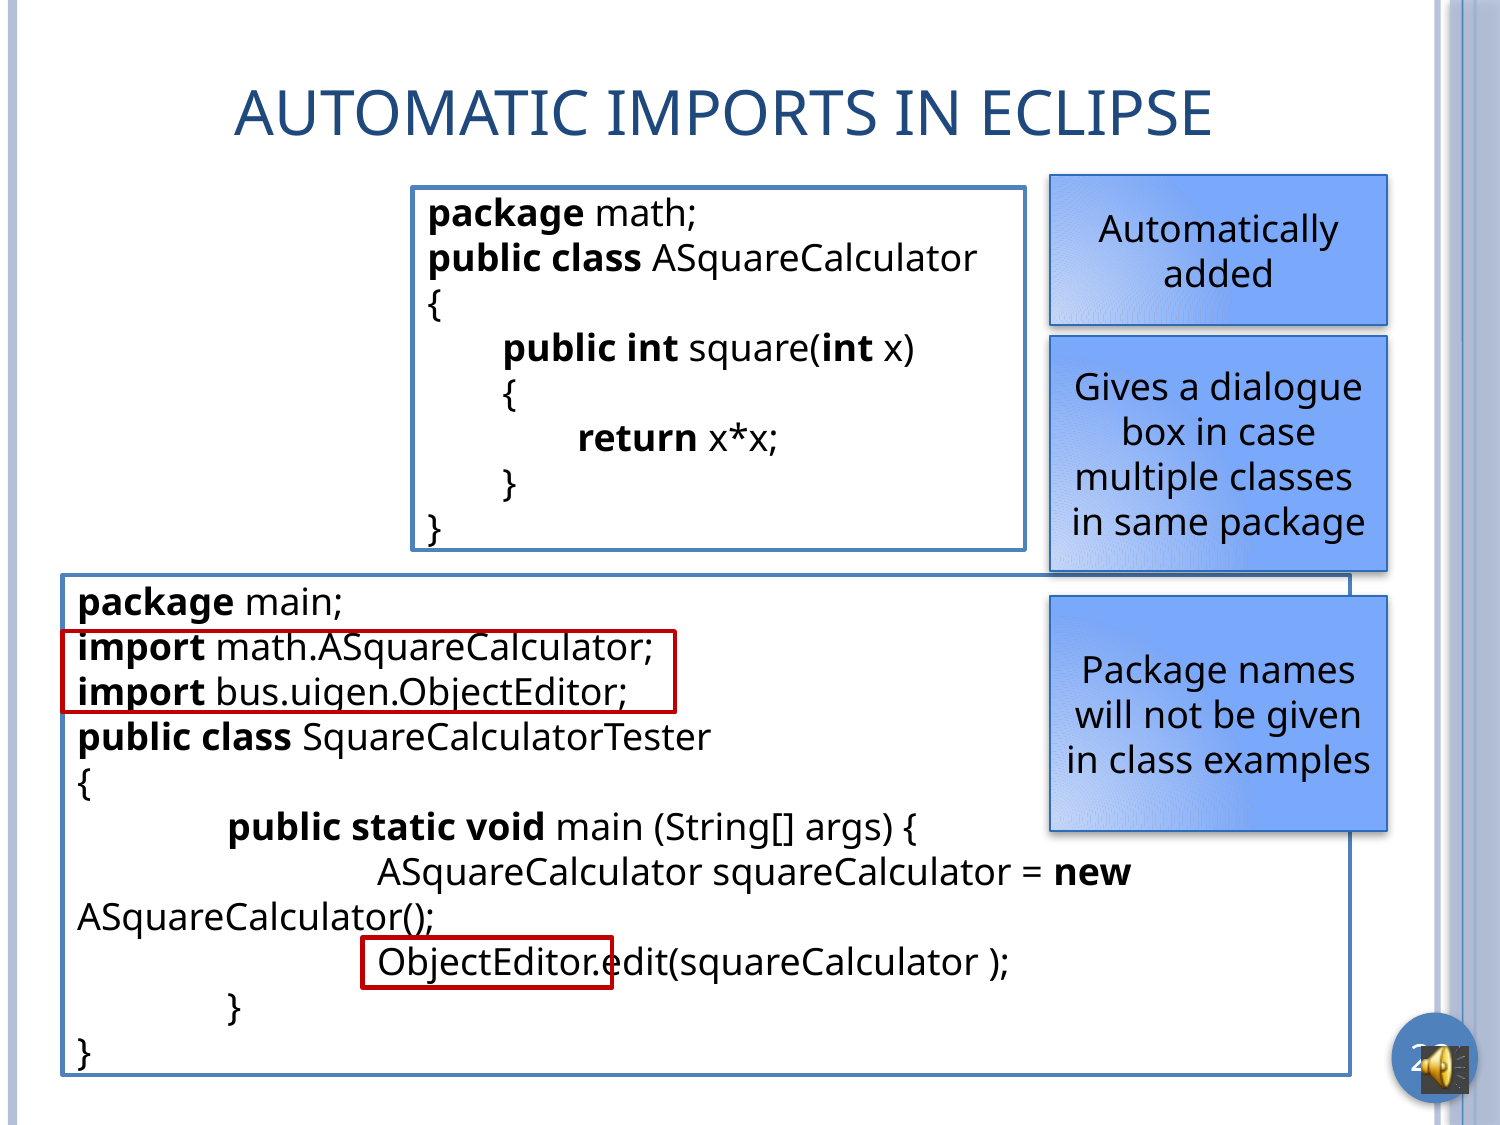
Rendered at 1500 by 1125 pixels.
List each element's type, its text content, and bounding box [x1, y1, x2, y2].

title Automatic Imports in Eclipse [75, 45, 1375, 175]
text_box Automatically added [1049, 174, 1388, 326]
text_box [60, 629, 677, 714]
text_box [360, 935, 614, 990]
picture [1419, 1044, 1471, 1096]
text_box package main; import math.ASquareCalculator; import bus.uigen.ObjectEditor; public class SquareCalculatorTester { public static void main (String[] args) { ASquareCalculator squareCalculator = new ASquareCalculator(); ObjectEditor.edit(squareCalculator ); } } [60, 573, 1352, 1077]
text_box Gives a dialogue box in case multiple classes in same package [1049, 335, 1388, 572]
text_box package math; public class ASquareCalculator { public int square(int x) { return x*x; } } [410, 185, 1027, 552]
text_box Package names will not be given in class examples [1049, 595, 1388, 832]
